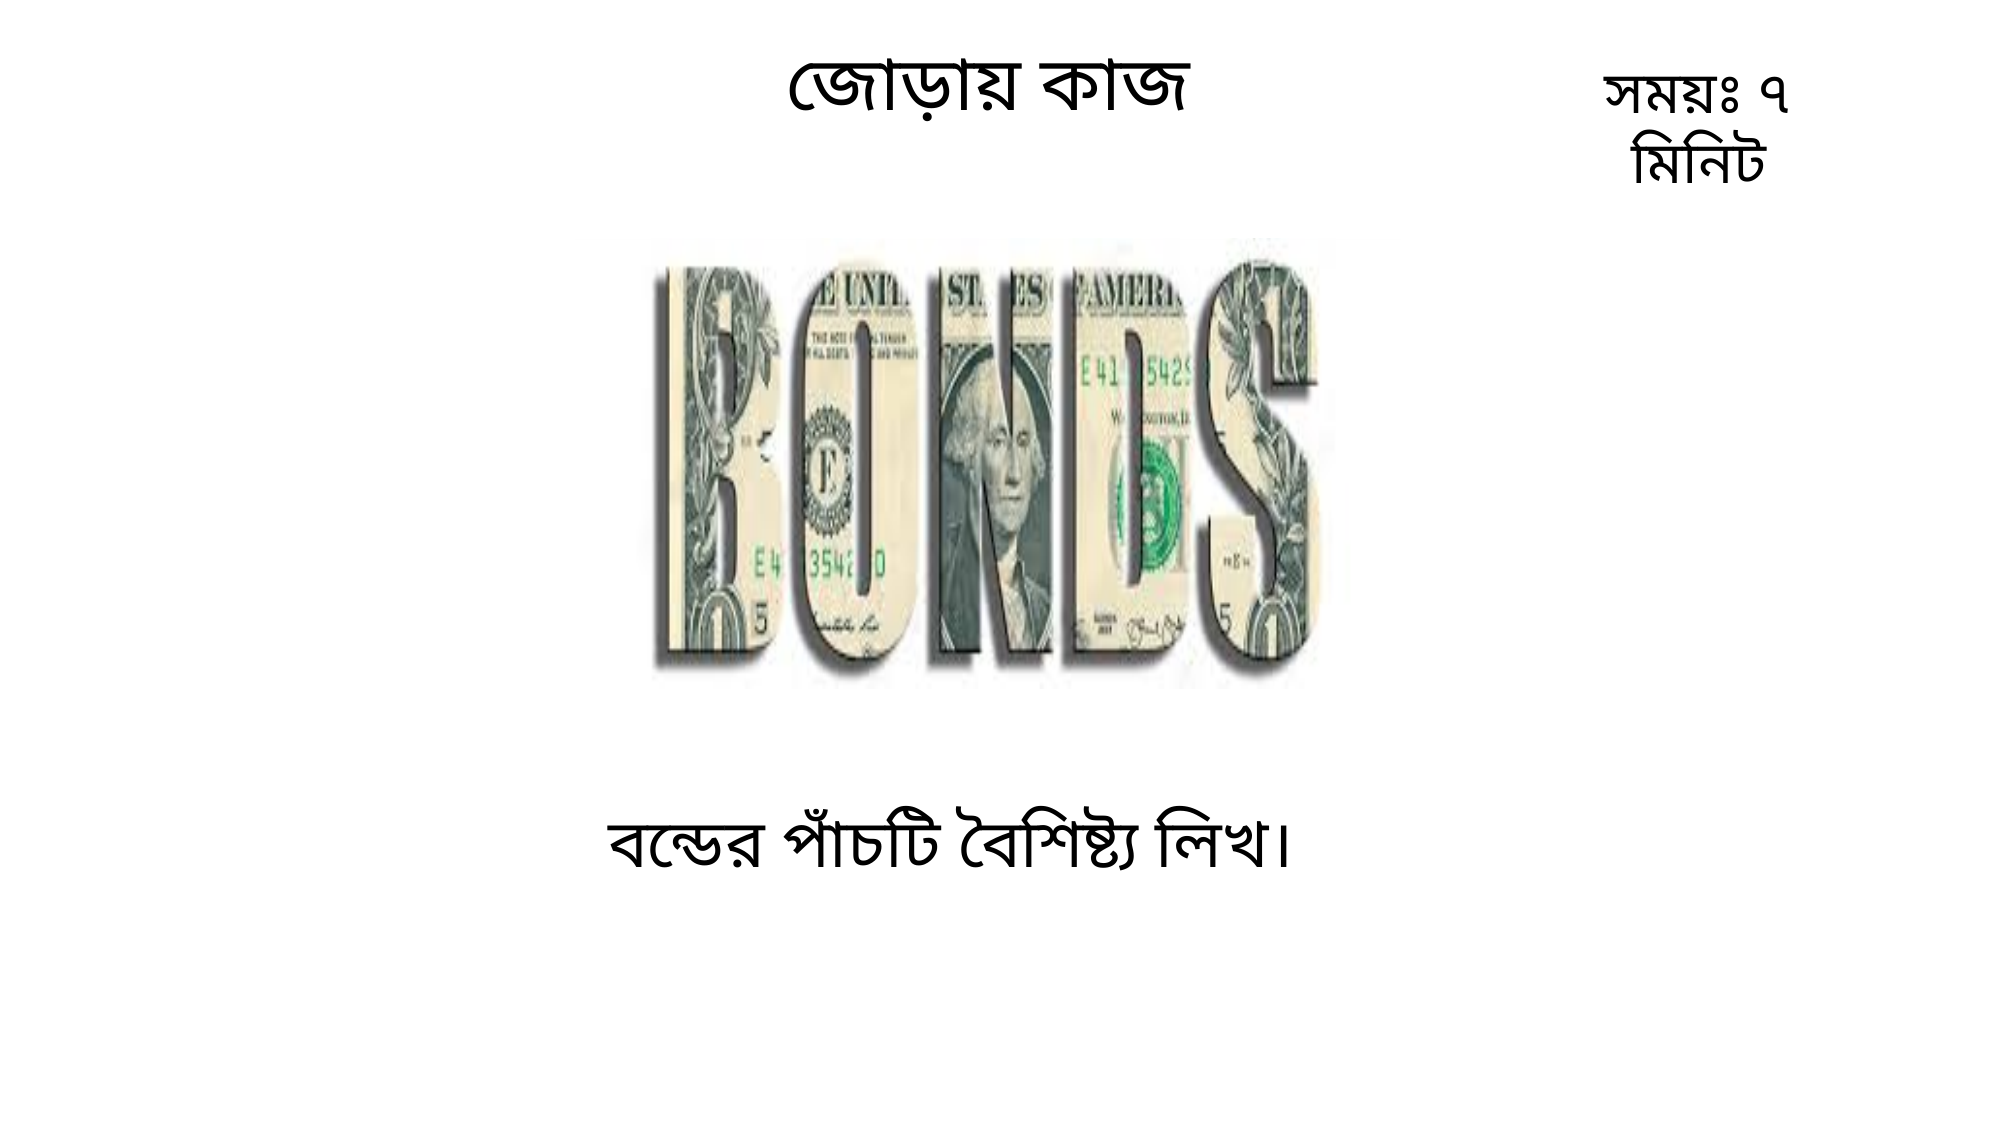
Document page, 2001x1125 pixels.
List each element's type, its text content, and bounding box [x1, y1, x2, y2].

text_box বন্ডের পাঁচটি বৈশিষ্ট্য লিখ। [552, 793, 1350, 889]
picture [575, 238, 1401, 689]
text_box সময়ঃ ৭ মিনিট [1545, 88, 1852, 162]
text_box জোড়ায় কাজ [758, 28, 1218, 133]
